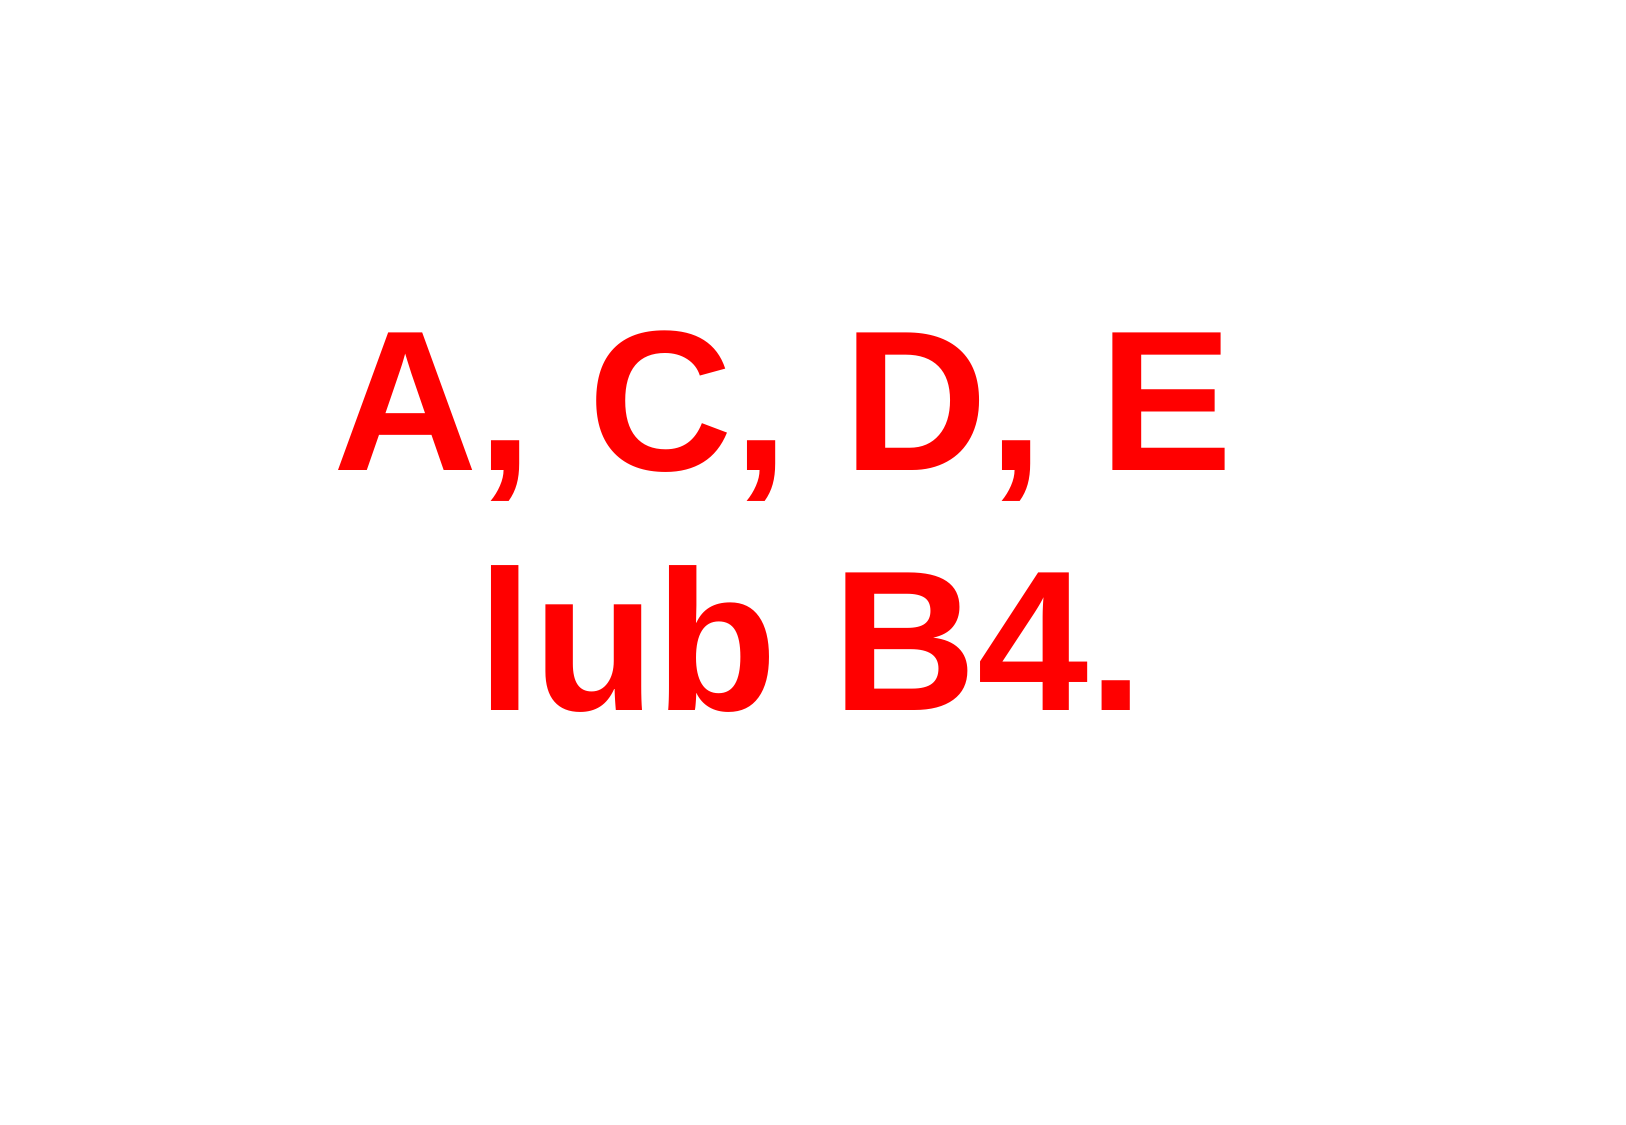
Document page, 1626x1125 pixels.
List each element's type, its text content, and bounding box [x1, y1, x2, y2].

title A, C, D, E lub B4. [80, 373, 1543, 648]
